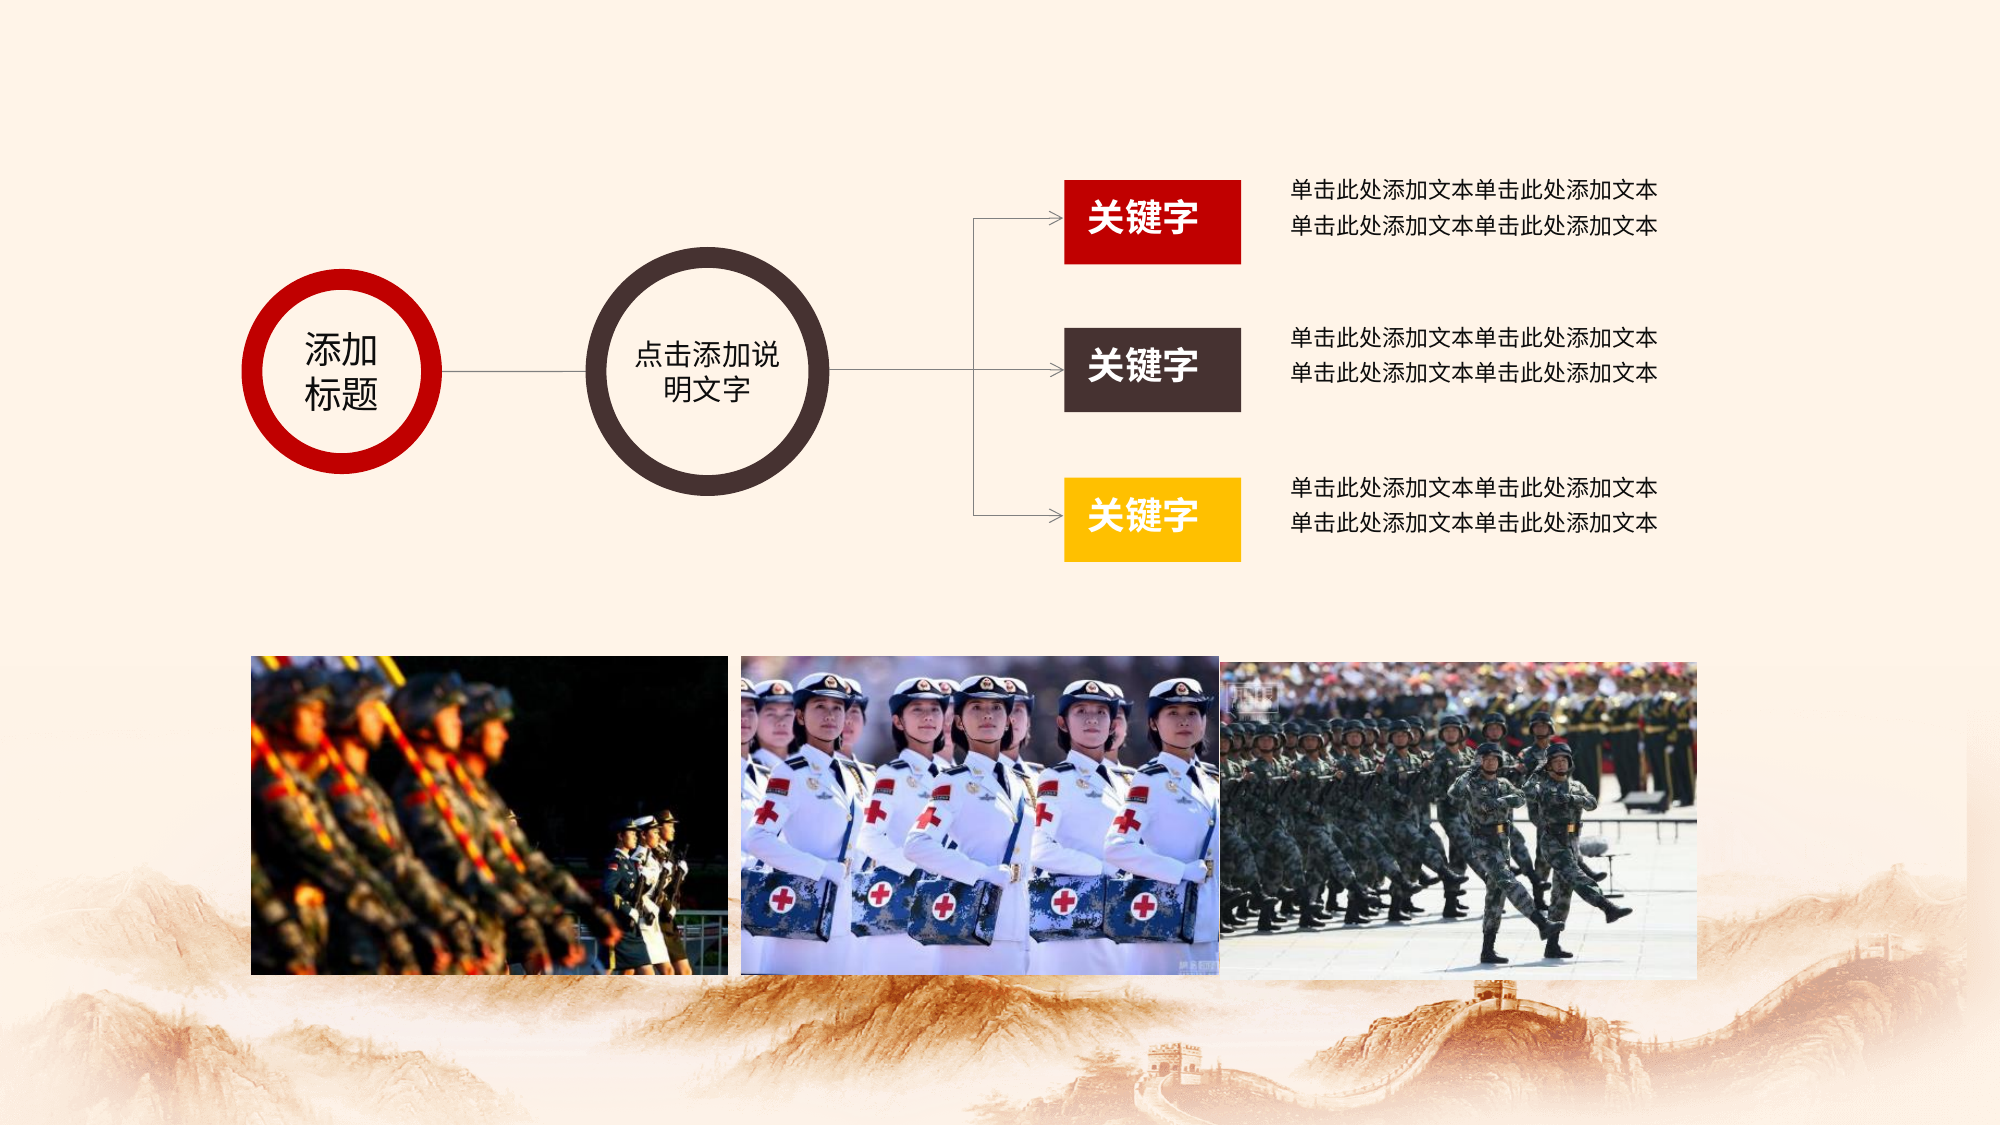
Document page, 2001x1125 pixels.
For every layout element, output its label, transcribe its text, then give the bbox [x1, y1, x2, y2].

picture [0, 656, 2000, 1125]
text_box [829, 217, 1065, 516]
text_box 添加标题 [251, 279, 432, 464]
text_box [1065, 327, 1250, 413]
text_box 单击此处添加文本单击此处添加文本 单击此处添加文本单击此处添加文本 [1280, 162, 1827, 244]
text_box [1064, 180, 1250, 265]
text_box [1064, 477, 1250, 562]
text_box 单击此处添加文本单击此处添加文本 单击此处添加文本单击此处添加文本 [1280, 310, 1827, 392]
text_box 单击此处添加文本单击此处添加文本 单击此处添加文本单击此处添加文本 [1280, 459, 1827, 542]
text_box 点击添加说明文字 [595, 257, 819, 486]
